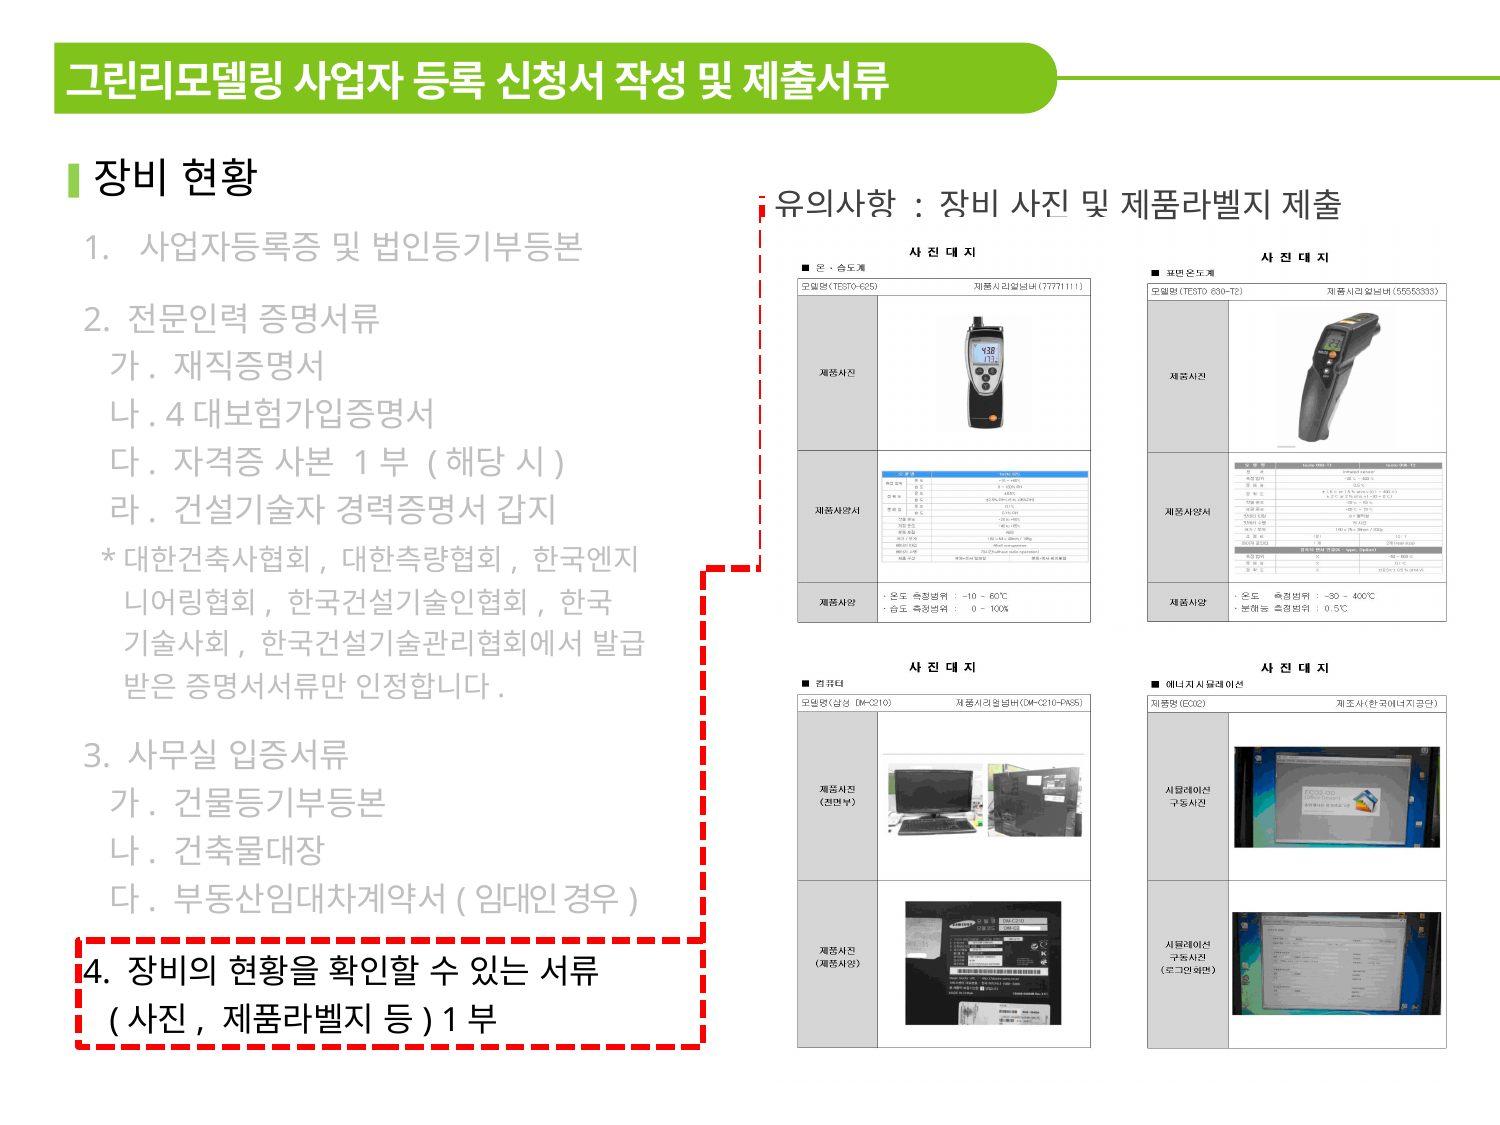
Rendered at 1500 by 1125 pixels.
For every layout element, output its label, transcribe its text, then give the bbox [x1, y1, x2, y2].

text_box [76, 938, 705, 1049]
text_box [359, 538, 756, 599]
text_box 장비 현황 [78, 144, 656, 210]
text_box [52, 75, 1050, 116]
text_box [66, 161, 78, 200]
picture [761, 217, 1480, 1083]
text_box [0, 0, 1500, 75]
text_box 유의사항 : 장비 사진 및 제품라벨지 제출 [715, 168, 1492, 232]
text_box 사업자등록증 및 법인등기부등본 2. 전문인력 증명서류 가. 재직증명서 나. 4대보험가입증명서 다. 자격증 사본 1부 (해당 시) 라. 건설기술자 경력증명서 갑지 *대한건축사협회, 대한측량협회, 한국엔지 니어링협회, 한국건설기술인협회, 한국 기술사회, 한국건설기술관리협회에서 발급 받은 증명서서류만 인정합니다. 3. 사무실 입증서류 가. 건물등기부등본 나. 건축물대장 다. 부동산임대차계약서(임대인 경우) 4. 장비의 현황을 확인할 수 있는 서류 (사진, 제품라벨지 등) 1부 [68, 210, 713, 1046]
list 그린리모델링 사업자 등록 신청서 작성 및 제출서류 [64, 75, 1320, 105]
